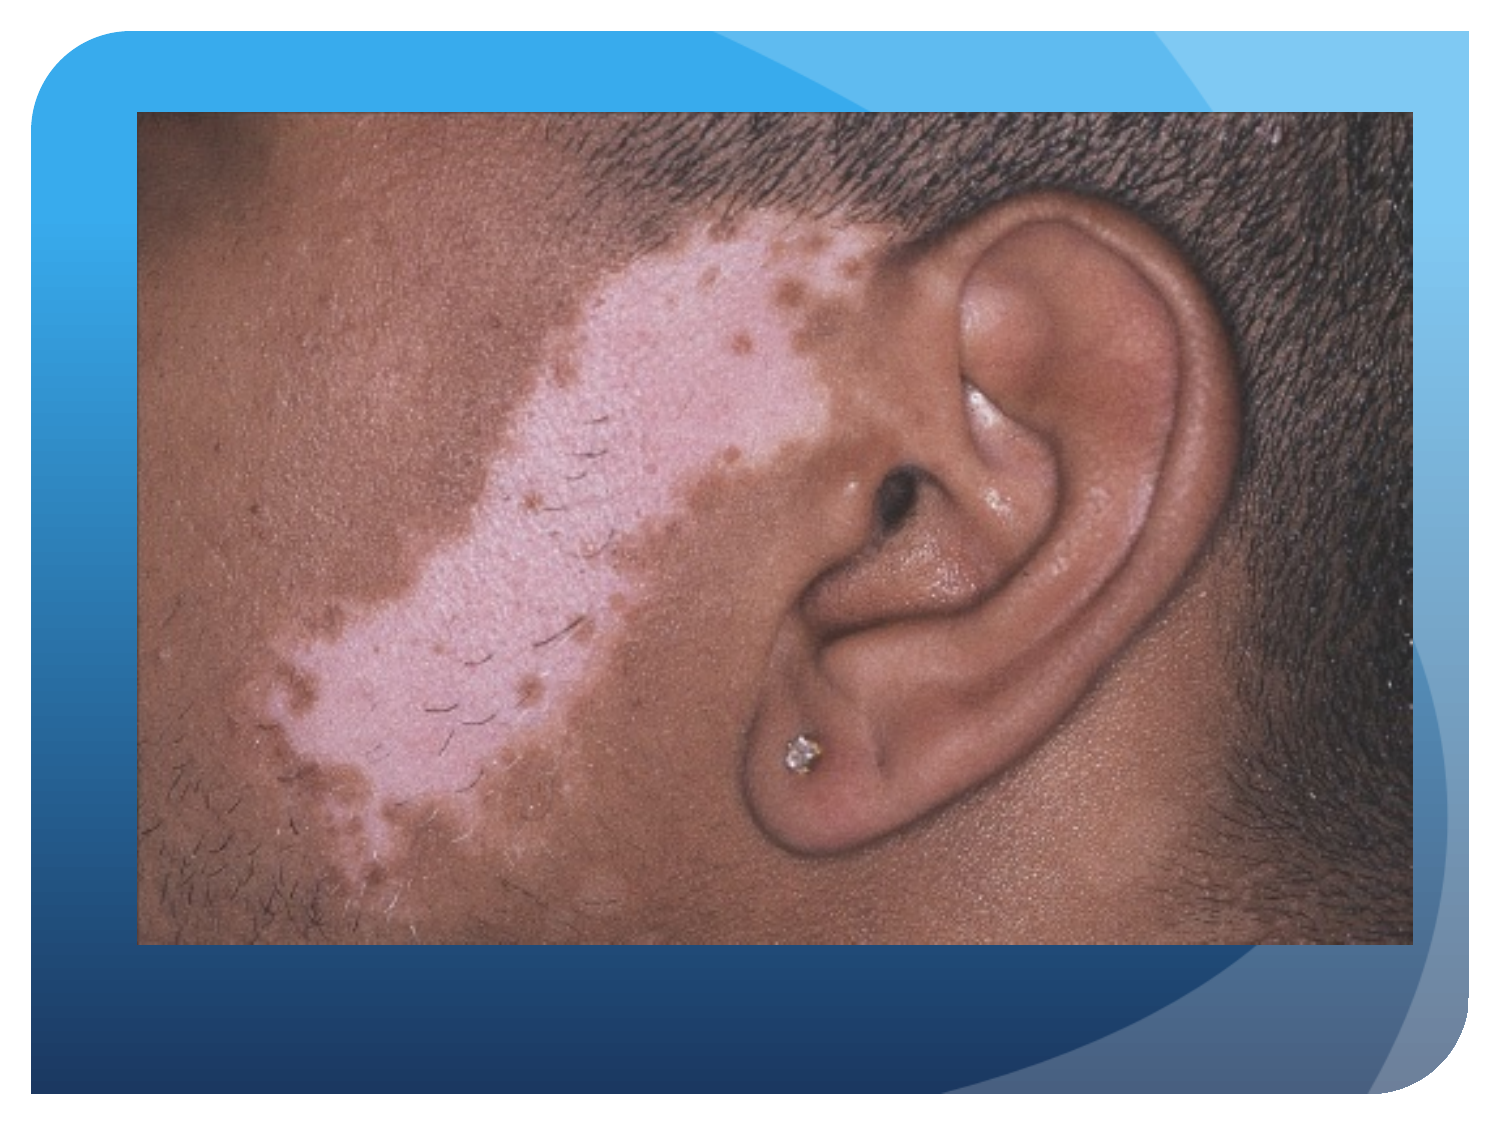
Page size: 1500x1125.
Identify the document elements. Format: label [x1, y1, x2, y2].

list [137, 112, 1413, 945]
picture [24, 30, 1473, 1094]
